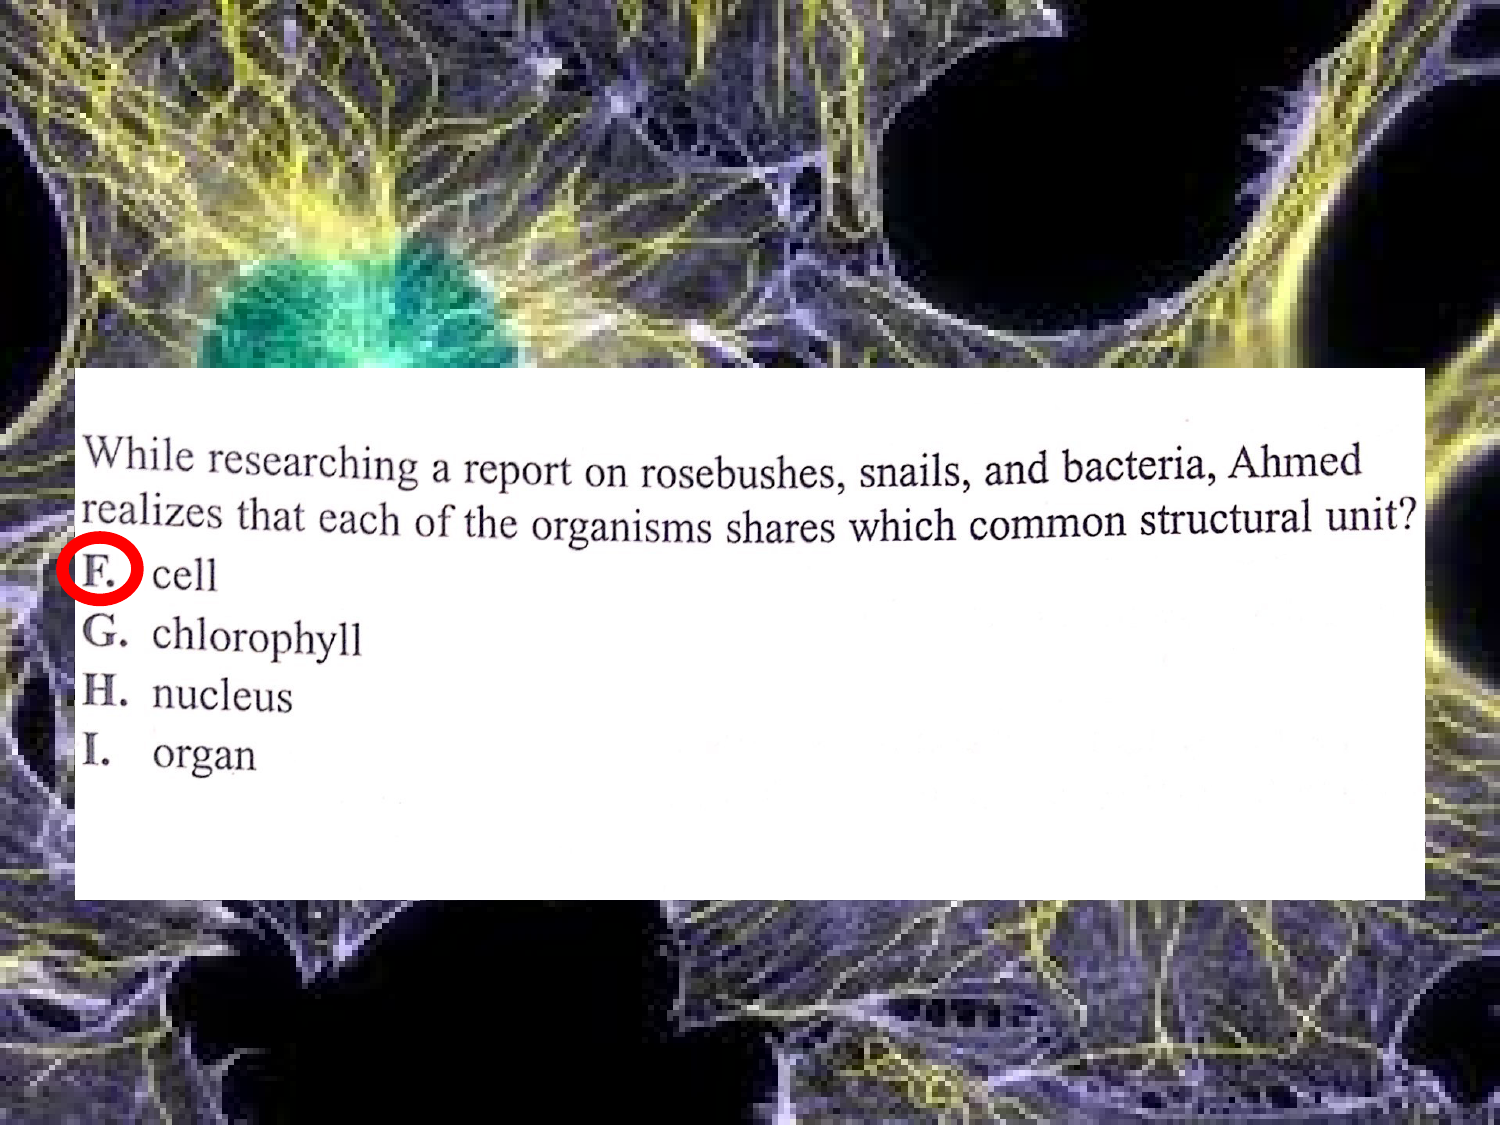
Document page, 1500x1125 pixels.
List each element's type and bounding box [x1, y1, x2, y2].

list [74, 368, 1426, 900]
picture [0, 0, 1500, 1125]
text_box [62, 551, 69, 587]
